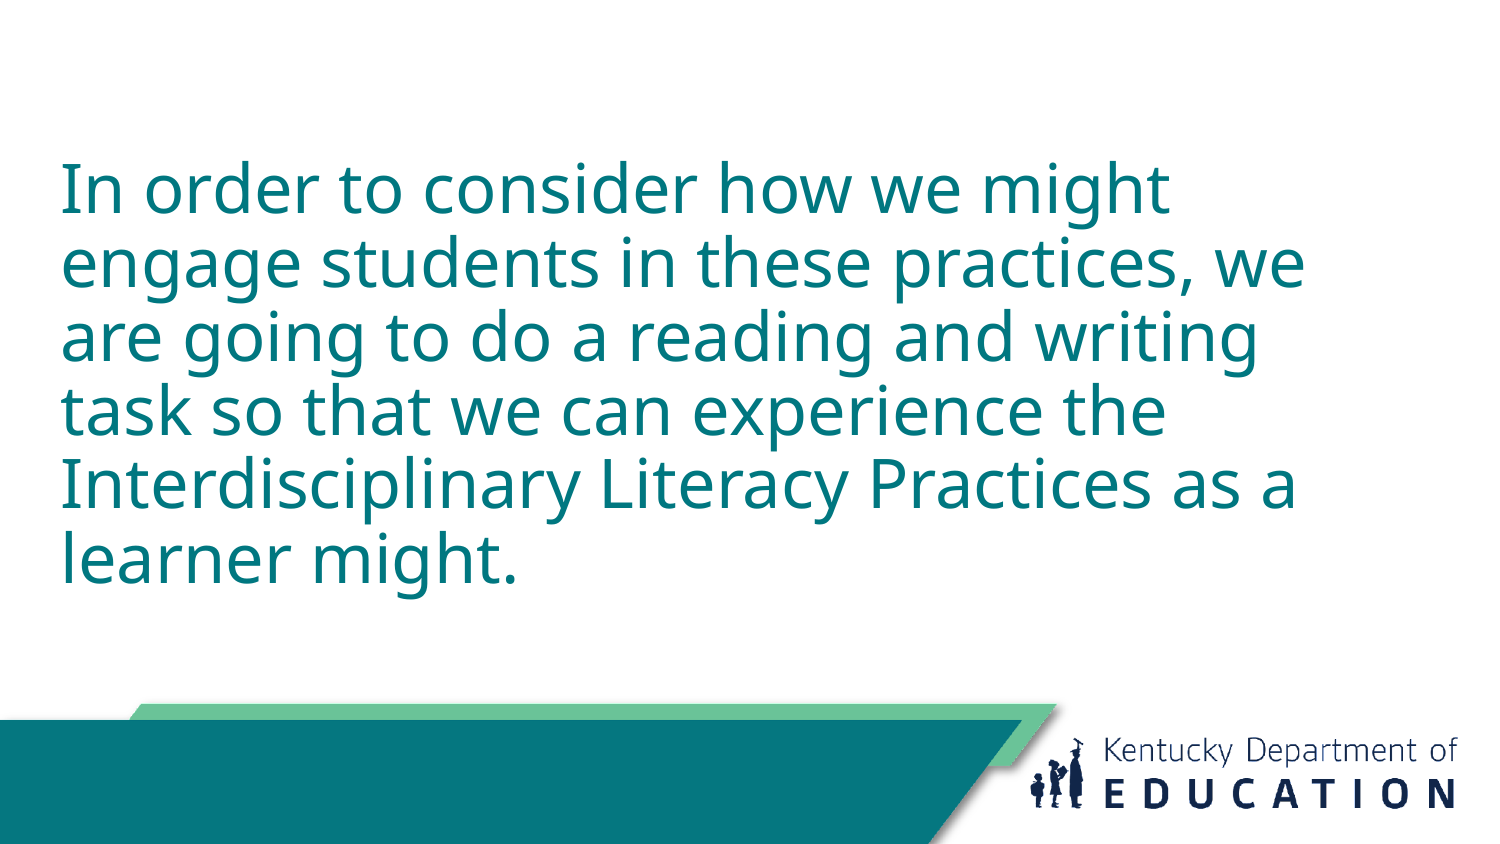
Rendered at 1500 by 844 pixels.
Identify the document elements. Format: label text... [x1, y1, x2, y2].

title In order to consider how we might engage students in these practices, we are going to do a reading and writing task so that we can experience the Interdisciplinary Literacy Practices as a learner might. [49, 294, 1343, 458]
picture [0, 0, 1500, 844]
